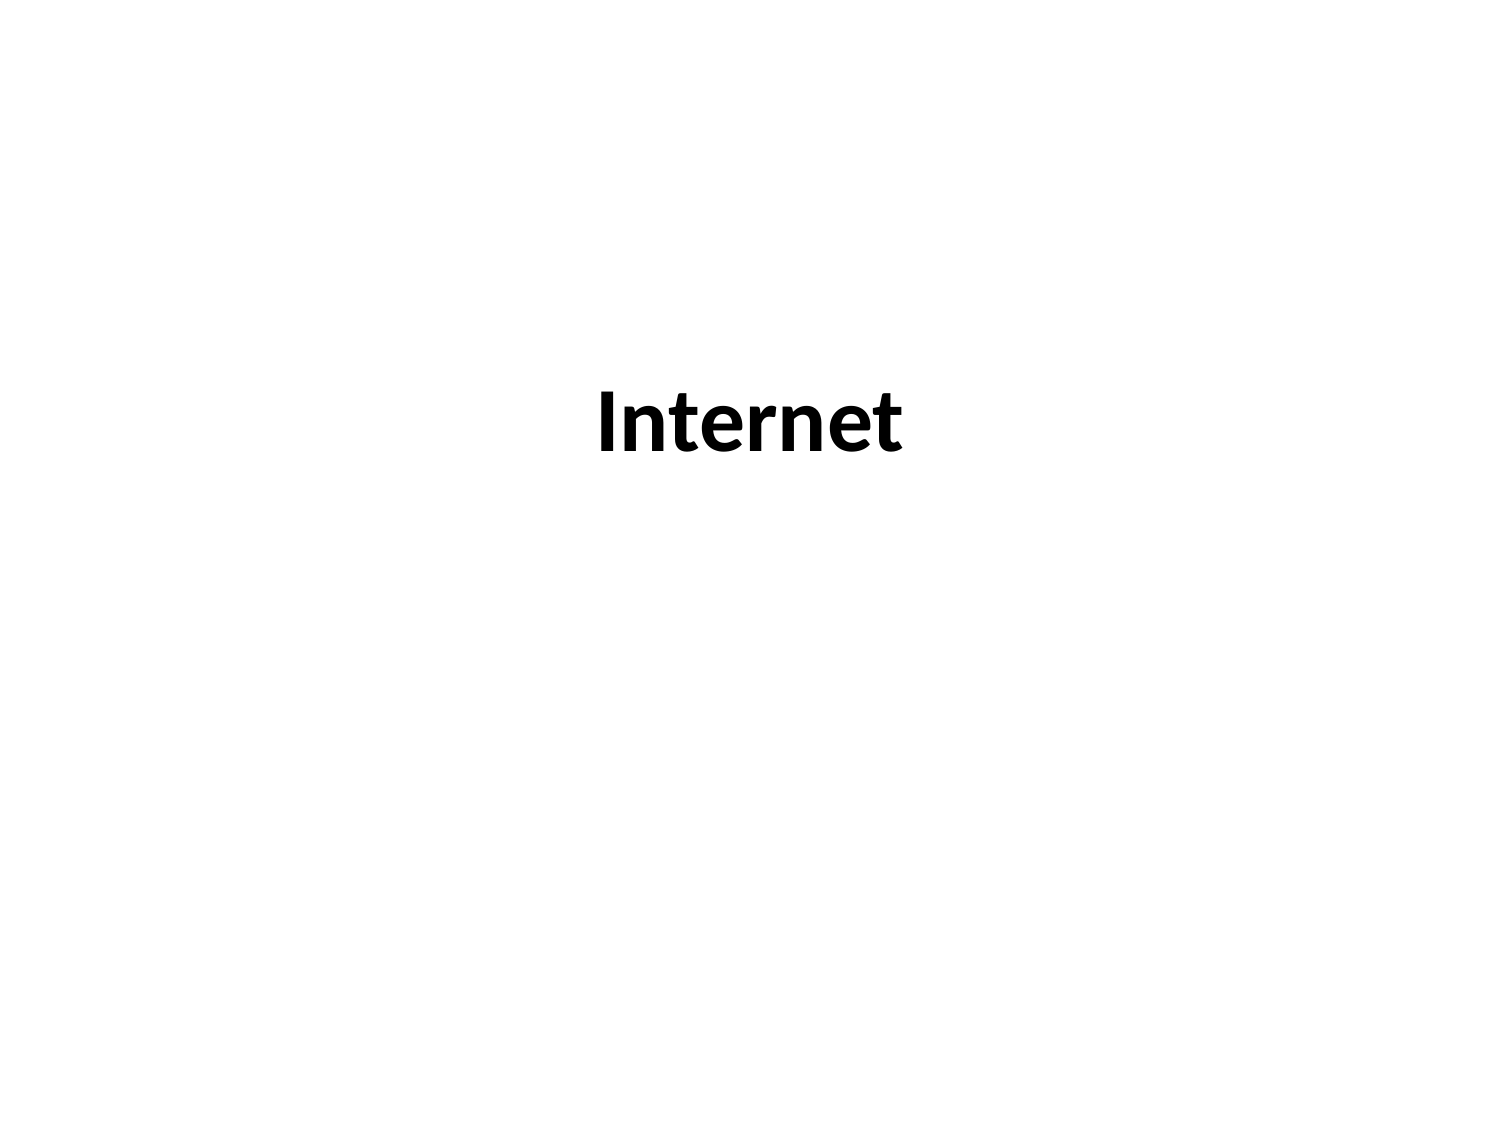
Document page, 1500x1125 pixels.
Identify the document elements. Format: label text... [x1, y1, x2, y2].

title Internet [112, 349, 1388, 591]
